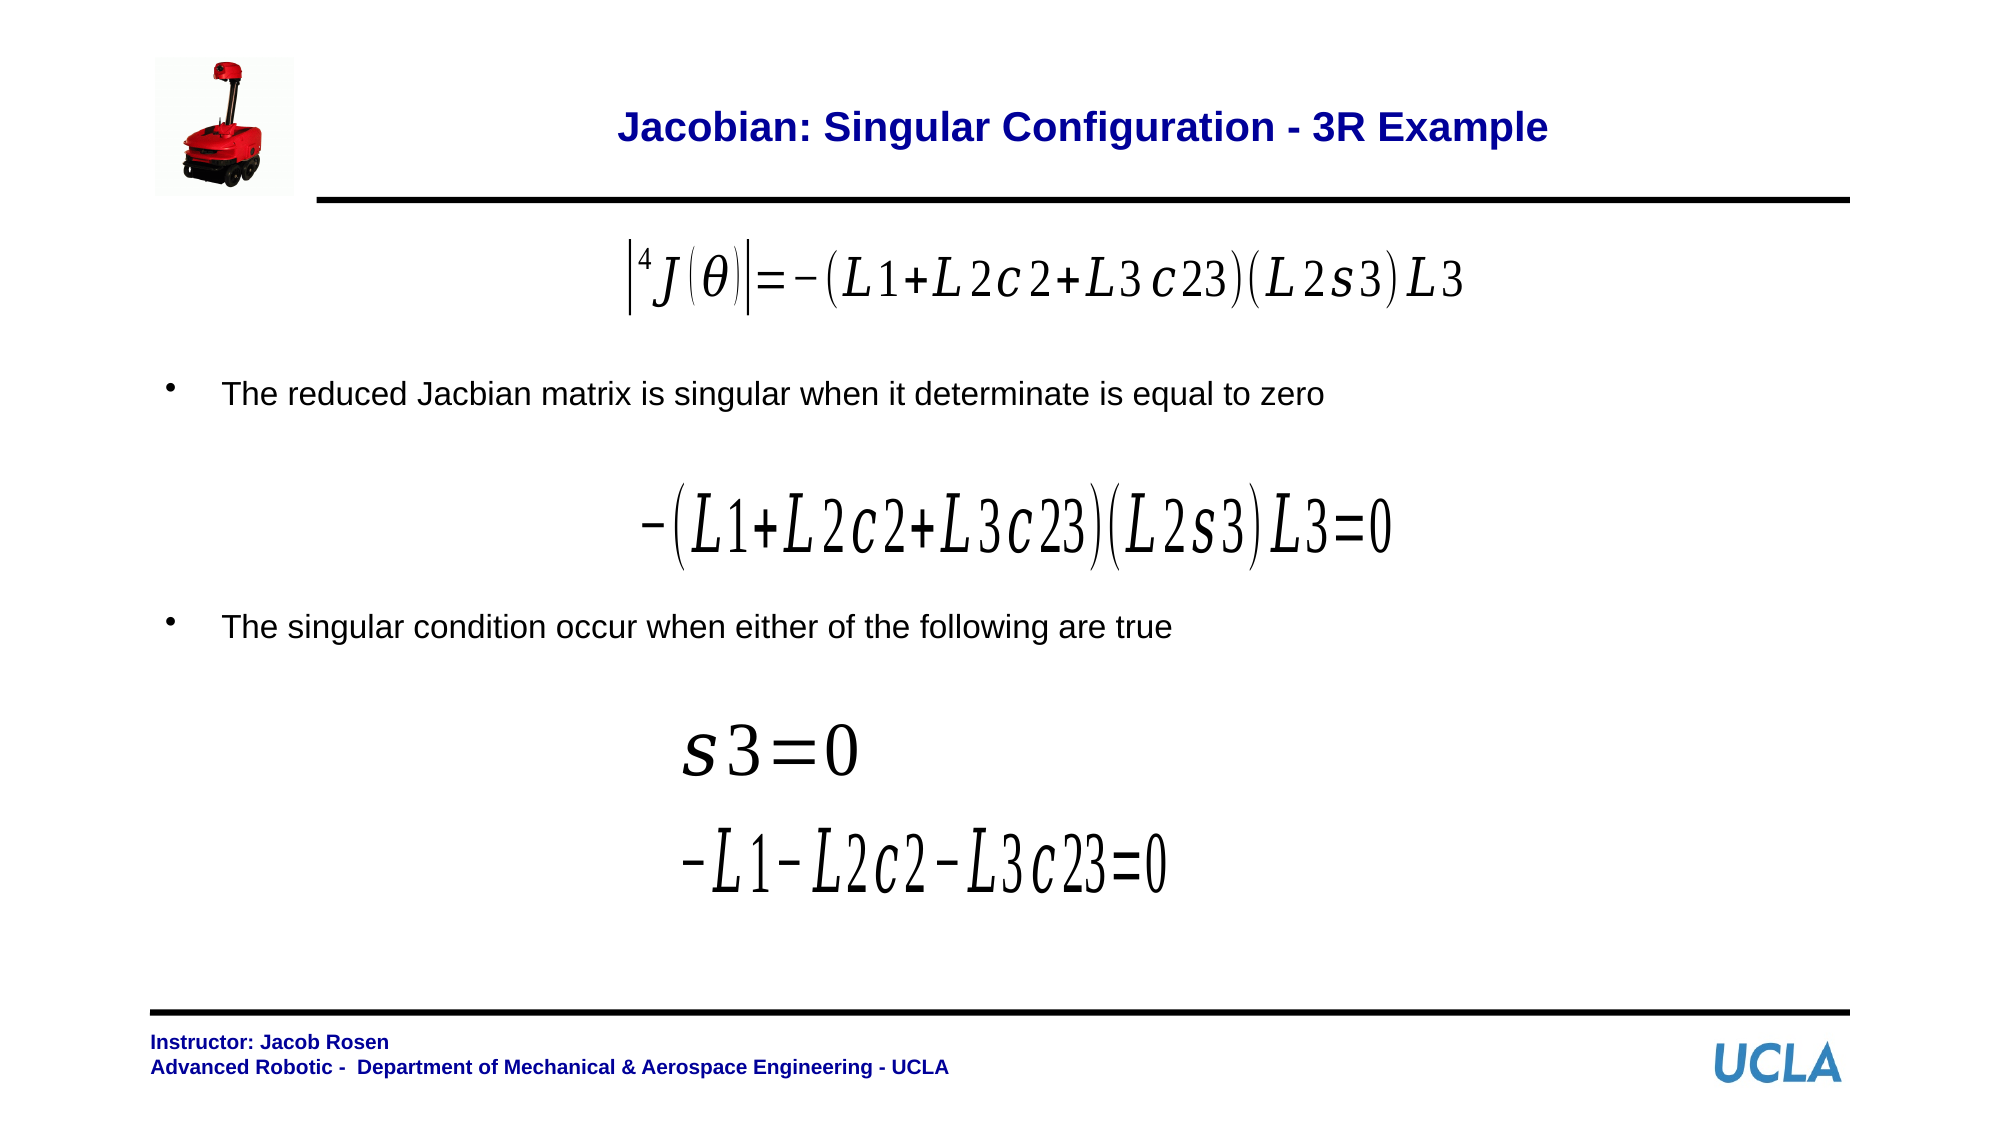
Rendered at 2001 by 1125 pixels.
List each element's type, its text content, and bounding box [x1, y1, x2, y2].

list The reduced Jacbian matrix is singular when it determinate is equal to zero The singular condition occur when either of the following are true [150, 224, 1850, 1000]
picture [155, 57, 294, 196]
text_box Instructor: Jacob Rosen Advanced Robotic - Department of Mechanical & Aerospace Engineering - UCLA [135, 1021, 1249, 1084]
picture [1692, 1021, 1863, 1103]
title Jacobian: Singular Configuration - 3R Example [316, 62, 1850, 188]
